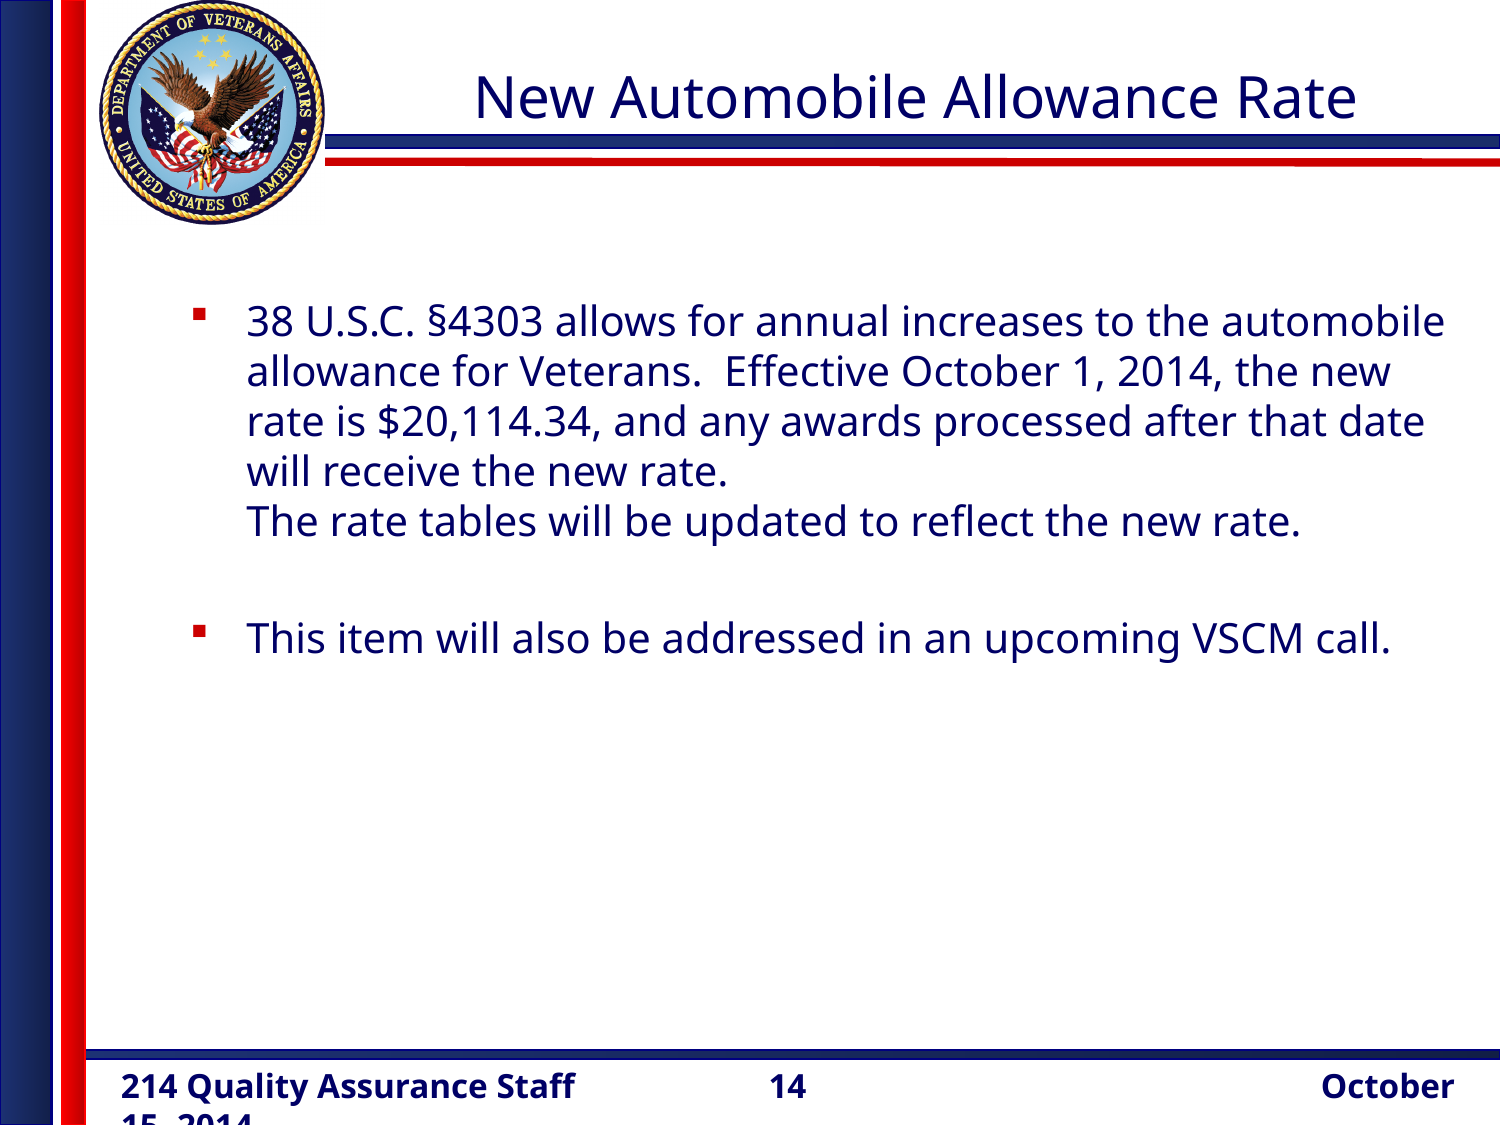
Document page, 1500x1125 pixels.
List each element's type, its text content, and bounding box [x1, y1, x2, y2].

title New Automobile Allowance Rate [331, 0, 1500, 138]
list 38 U.S.C. §4303 allows for annual increases to the automobile allowance for Veterans. Effective October 1, 2014, the new rate is $20,114.34, and any awards processed after that date will receive the new rate. The rate tables will be updated to reflect the new rate. This item will also be addressed in an upcoming VSCM call. [174, 287, 1463, 987]
slide_number 14 [725, 1050, 850, 1125]
